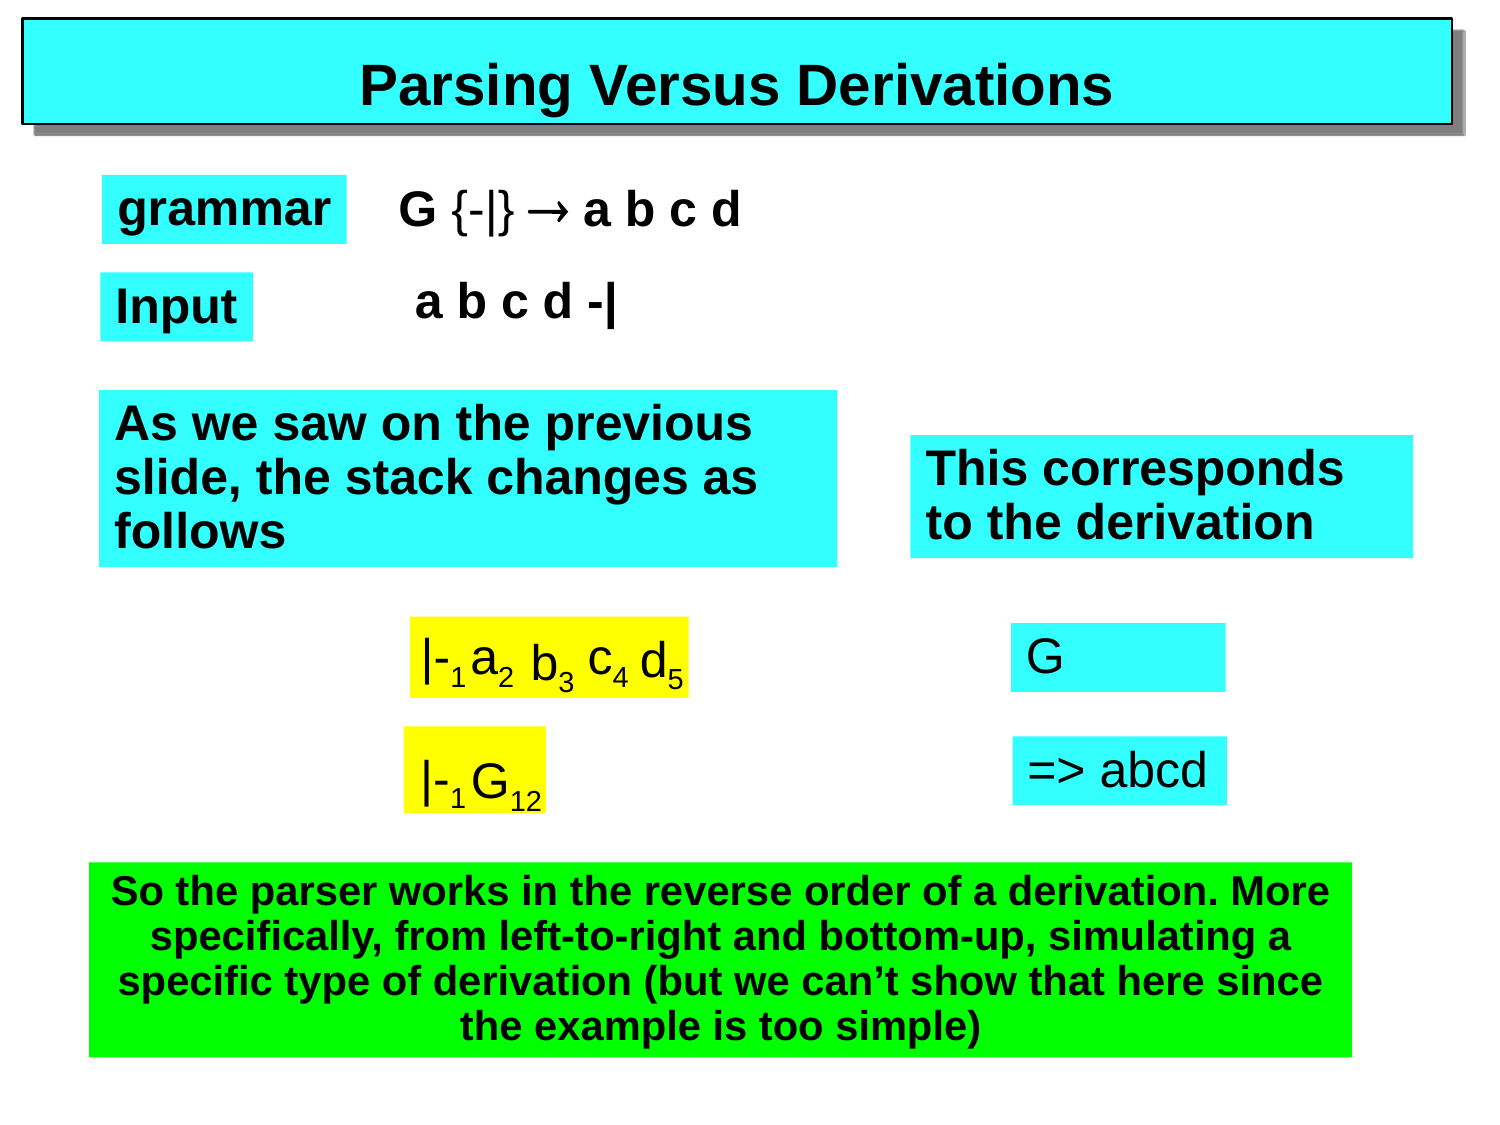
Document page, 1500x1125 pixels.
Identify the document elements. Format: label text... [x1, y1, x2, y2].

text_box a b c d -| [399, 267, 988, 337]
text_box As we saw on the previous slide, the stack changes as follows [99, 390, 838, 568]
text_box G [1011, 623, 1226, 692]
text_box grammar [102, 174, 347, 244]
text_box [403, 616, 701, 699]
text_box This corresponds to the derivation [910, 435, 1414, 559]
text_box So the parser works in the reverse order of a derivation. More specifically, from left-to-right and bottom-up, simulating a specific type of derivation (but we can’t show that here since the example is too simple) [89, 862, 1353, 1058]
text_box => abcd [1012, 736, 1227, 806]
list G {-|}  a b c d [383, 175, 971, 246]
text_box Input [100, 272, 253, 342]
title Parsing Versus Derivations [21, 17, 1453, 125]
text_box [403, 726, 624, 814]
